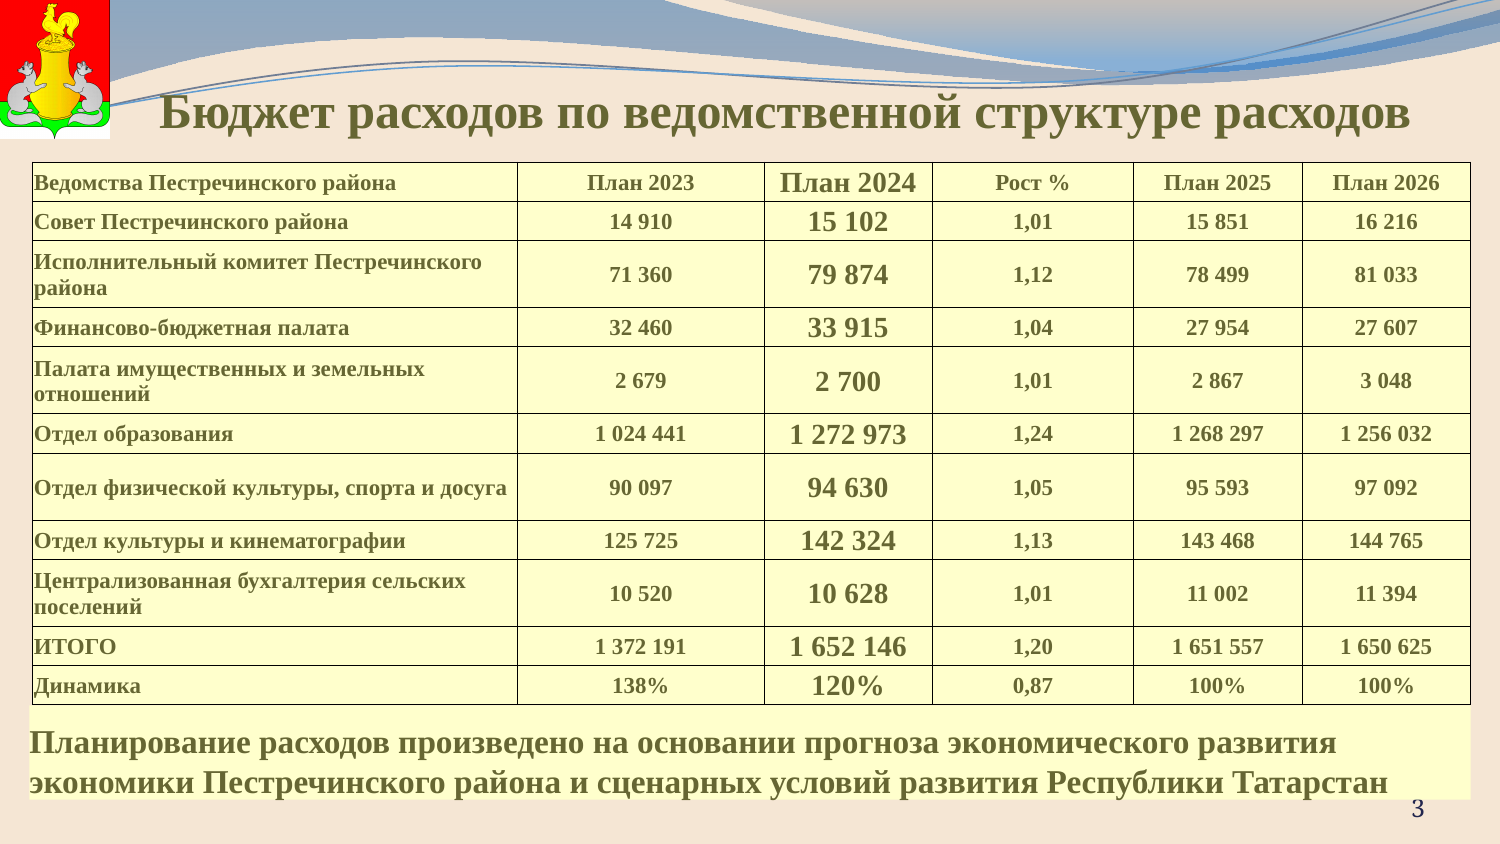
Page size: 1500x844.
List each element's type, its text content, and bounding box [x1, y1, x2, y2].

table_cell 142 324 [765, 521, 932, 559]
text_box Планирование расходов произведено на основании прогноза экономического развития экономики Пестречинского района и сценарных условий развития Республики Татарстан [29, 705, 1471, 800]
table_cell 1,13 [933, 521, 1133, 559]
table_cell 97 092 [1303, 454, 1470, 520]
table_cell 1,05 [933, 454, 1133, 520]
table_cell 78 499 [1134, 241, 1302, 307]
table_cell 144 765 [1303, 521, 1470, 559]
table_cell Отдел культуры и кинематографии [33, 521, 517, 559]
table_cell 32 460 [518, 308, 764, 346]
table_cell 1 268 297 [1134, 414, 1302, 453]
table_cell 1 652 146 [765, 627, 932, 665]
table_cell 95 593 [1134, 454, 1302, 520]
table_header Ведомства Пестречинского района [33, 163, 517, 201]
table_header План 2026 [1303, 163, 1470, 201]
table_header План 2025 [1134, 163, 1302, 201]
table_cell 94 630 [765, 454, 932, 520]
table_cell 100% [1134, 666, 1302, 704]
table_cell 1,20 [933, 627, 1133, 665]
table_cell 10 520 [518, 560, 764, 626]
table_cell Финансово-бюджетная палата [33, 308, 517, 346]
table_cell 1 024 441 [518, 414, 764, 453]
table_cell 1,24 [933, 414, 1133, 453]
table_cell Централизованная бухгалтерия сельских поселений [33, 560, 517, 626]
table_cell 79 874 [765, 241, 932, 307]
table_header Рост % [933, 163, 1133, 201]
table_cell 1 256 032 [1303, 414, 1470, 453]
table_cell 1,01 [933, 347, 1133, 413]
table_cell 10 628 [765, 560, 932, 626]
table_cell 11 002 [1134, 560, 1302, 626]
table_cell ИТОГО [33, 627, 517, 665]
table_cell Динамика [33, 666, 517, 704]
table_cell 81 033 [1303, 241, 1470, 307]
title Бюджет расходов по ведомственной структуре расходов [128, 3, 1442, 139]
table_cell 143 468 [1134, 521, 1302, 559]
table_cell 2 700 [765, 347, 932, 413]
table_cell Отдел образования [33, 414, 517, 453]
table_cell 2 867 [1134, 347, 1302, 413]
table_cell 1 651 557 [1134, 627, 1302, 665]
table_cell Отдел физической культуры, спорта и досуга [33, 454, 517, 520]
table_cell 1 650 625 [1303, 627, 1470, 665]
table_cell 71 360 [518, 241, 764, 307]
picture [0, 0, 110, 139]
table_cell 14 910 [518, 202, 764, 240]
table_cell 2 679 [518, 347, 764, 413]
table_cell 15 851 [1134, 202, 1302, 240]
table_cell Исполнительный комитет Пестречинского района [33, 241, 517, 307]
table_cell 1,01 [933, 202, 1133, 240]
table_cell 125 725 [518, 521, 764, 559]
table_cell 120% [765, 666, 932, 704]
table_cell 0,87 [933, 666, 1133, 704]
table_cell 1,01 [933, 560, 1133, 626]
table_cell 90 097 [518, 454, 764, 520]
table_cell 3 048 [1303, 347, 1470, 413]
table_cell Совет Пестречинского района [33, 202, 517, 240]
table_cell 27 607 [1303, 308, 1470, 346]
table_cell Палата имущественных и земельных отношений [33, 347, 517, 413]
table_header План 2023 [518, 163, 764, 201]
table_cell 27 954 [1134, 308, 1302, 346]
table_header План 2024 [765, 163, 932, 201]
table_cell 11 394 [1303, 560, 1470, 626]
table_cell 1 272 973 [765, 414, 932, 453]
table_cell 138% [518, 666, 764, 704]
table_cell 1,04 [933, 308, 1133, 346]
table_cell 1 372 191 [518, 627, 764, 665]
table_cell 100% [1303, 666, 1470, 704]
table_cell 15 102 [765, 202, 932, 240]
slide_number 3 [1299, 800, 1425, 828]
table_cell 16 216 [1303, 202, 1470, 240]
table_cell 1,12 [933, 241, 1133, 307]
table_cell 33 915 [765, 308, 932, 346]
